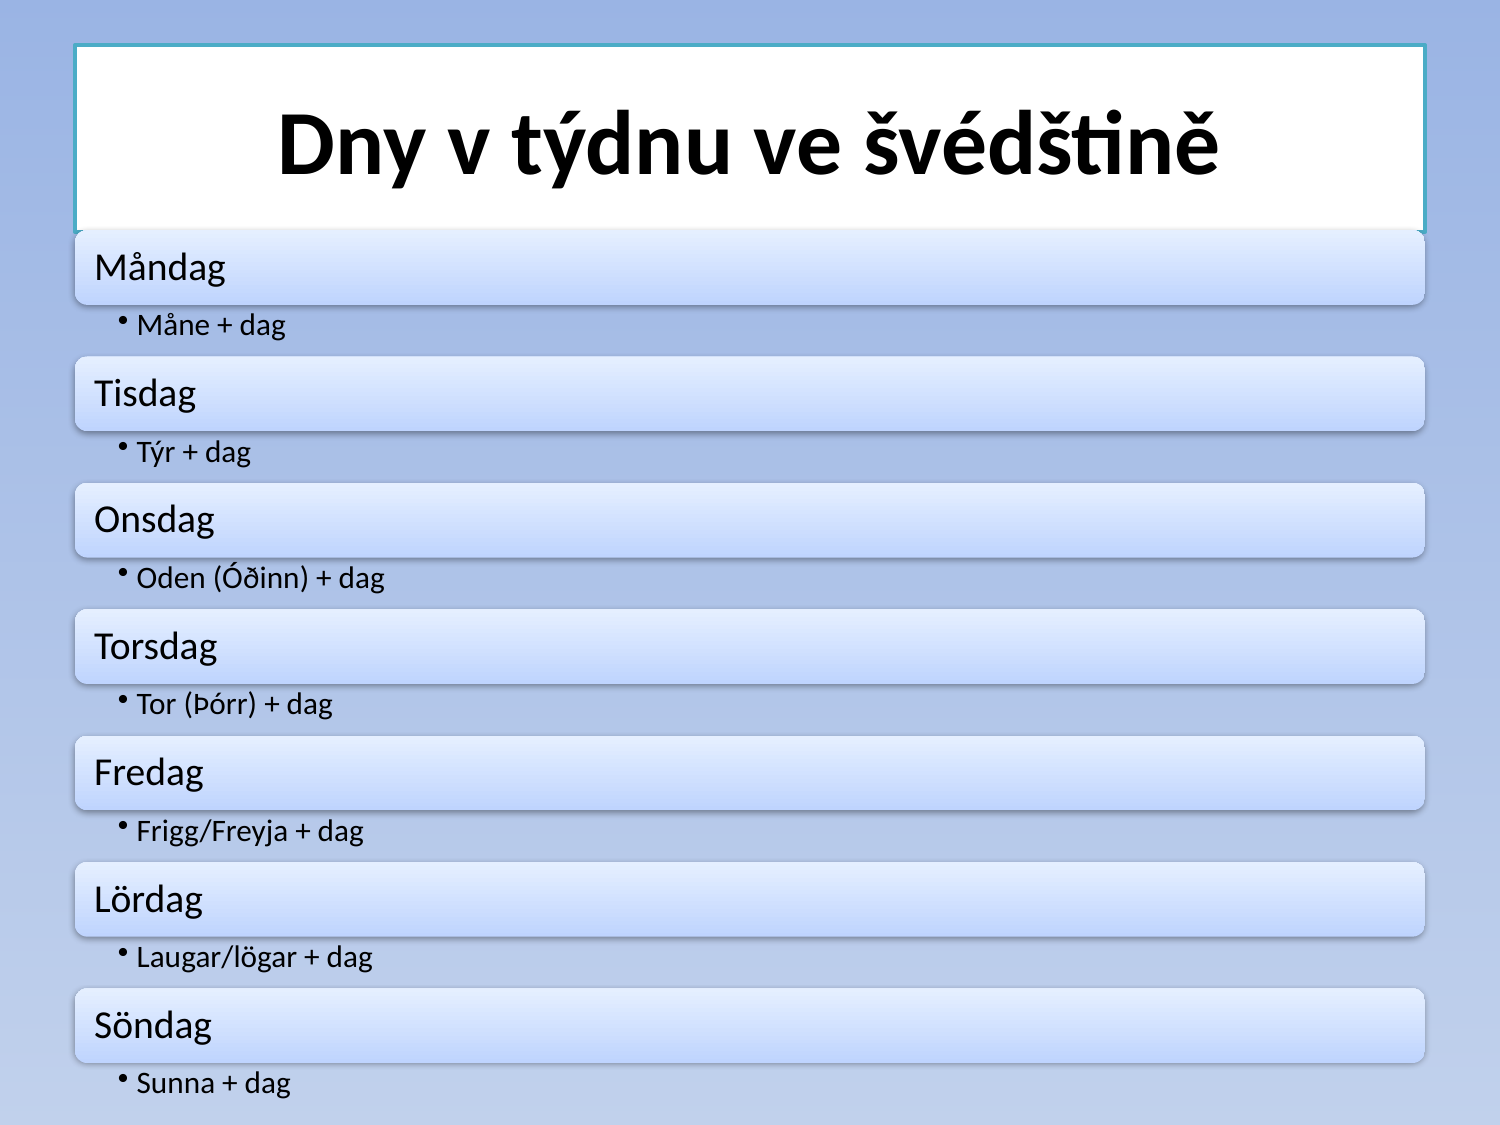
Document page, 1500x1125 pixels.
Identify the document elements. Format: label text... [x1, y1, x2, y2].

title Dny v týdnu ve švédštině [73, 43, 1427, 221]
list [74, 219, 1426, 1125]
